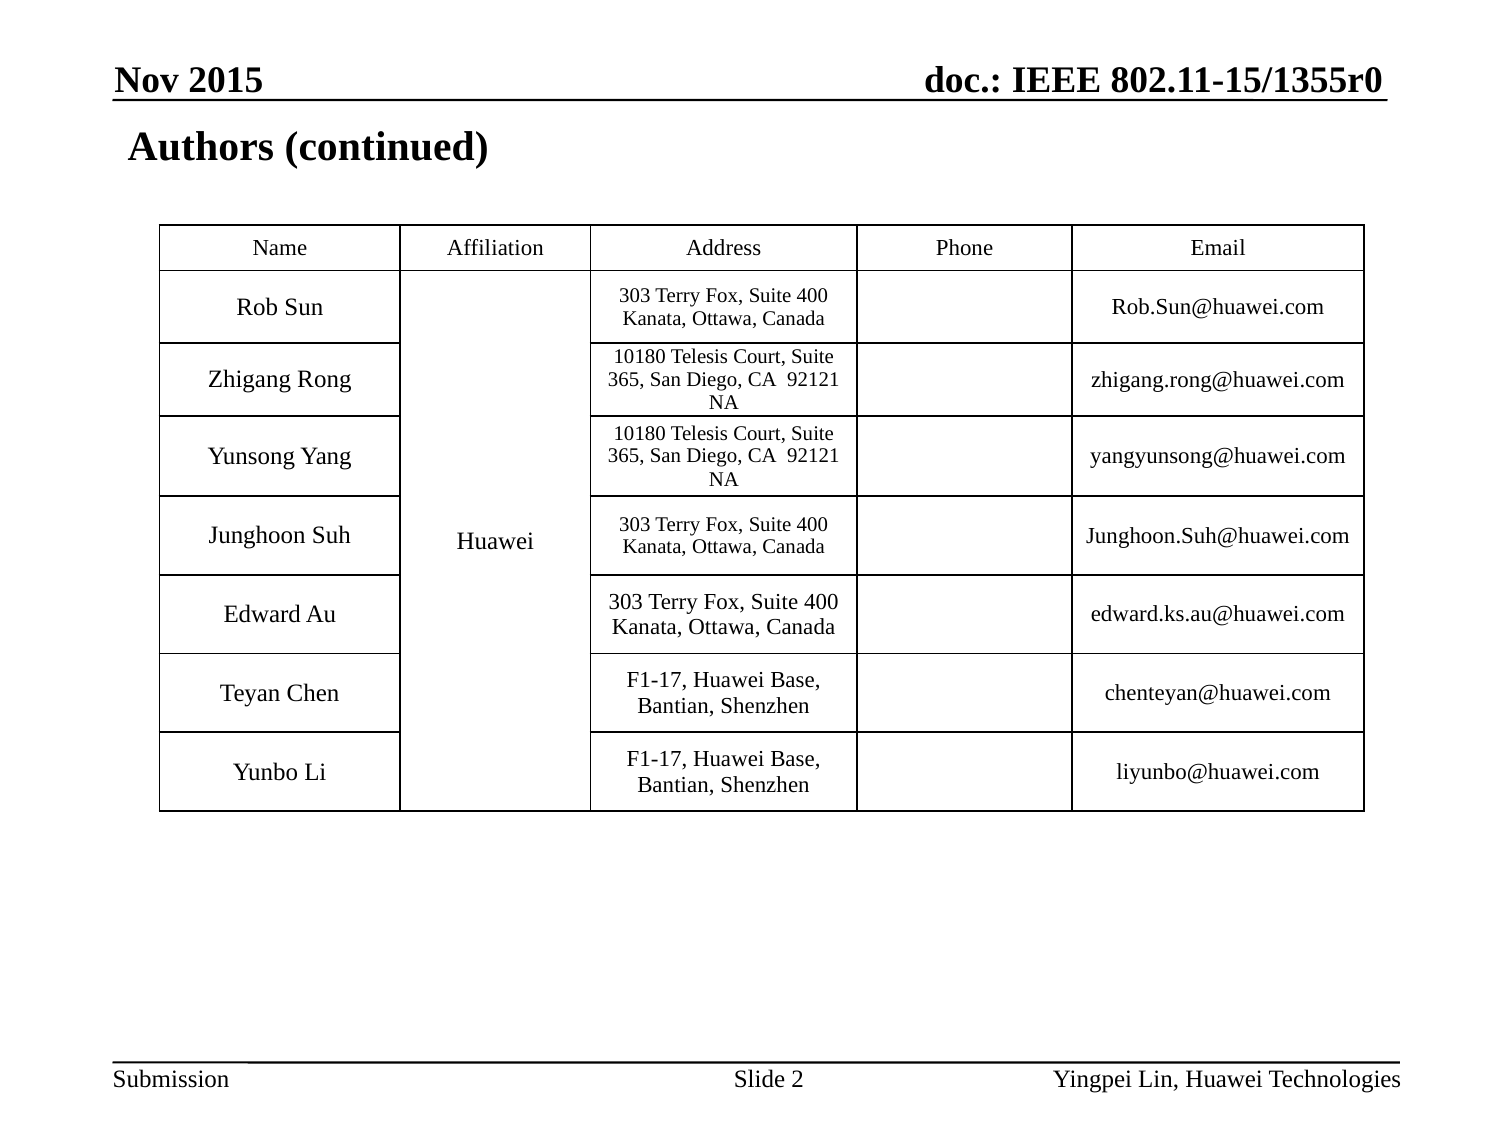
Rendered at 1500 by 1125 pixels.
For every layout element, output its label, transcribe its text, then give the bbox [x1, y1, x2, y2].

table_cell [858, 576, 1071, 653]
table_cell 10180 Telesis Court, Suite 365, San Diego, CA 92121 NA [591, 344, 856, 415]
title Authors (continued) [112, 124, 1388, 163]
table_header Phone [858, 226, 1071, 270]
slide_number Slide 2 [712, 1061, 826, 1123]
table_cell liyunbo@huawei.com [1073, 733, 1363, 810]
table_cell Huawei [401, 271, 590, 810]
table_cell Teyan Chen [160, 654, 399, 731]
table_cell [858, 654, 1071, 731]
table_cell edward.ks.au@huawei.com [1073, 576, 1363, 653]
table_cell Yunbo Li [160, 733, 399, 810]
table_cell F1-17, Huawei Base, Bantian, Shenzhen [591, 733, 856, 810]
table_cell Rob.Sun@huawei.com [1073, 271, 1363, 342]
table_cell [858, 497, 1071, 574]
table_header Email [1073, 226, 1363, 270]
table_cell 303 Terry Fox, Suite 400 Kanata, Ottawa, Canada [591, 497, 856, 574]
table_header Address [591, 226, 856, 270]
table_header Affiliation [401, 226, 590, 270]
table_cell chenteyan@huawei.com [1073, 654, 1363, 731]
table_cell F1-17, Huawei Base, Bantian, Shenzhen [591, 654, 856, 731]
table_cell Yunsong Yang [160, 417, 399, 495]
table_cell zhigang.rong@huawei.com [1073, 344, 1363, 415]
footer Yingpei Lin, Huawei Technologies [949, 1061, 1402, 1093]
table_cell Junghoon Suh [160, 497, 399, 574]
table_cell yangyunsong@huawei.com [1073, 417, 1363, 495]
table_cell 10180 Telesis Court, Suite 365, San Diego, CA 92121 NA [591, 417, 856, 495]
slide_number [114, 0, 265, 101]
table_cell Junghoon.Suh@huawei.com [1073, 497, 1363, 574]
table_cell Zhigang Rong [160, 344, 399, 415]
table_cell [858, 271, 1071, 342]
table_cell [858, 733, 1071, 810]
table_header Name [160, 226, 399, 270]
table_cell Rob Sun [160, 271, 399, 342]
table_cell 303 Terry Fox, Suite 400 Kanata, Ottawa, Canada [591, 576, 856, 653]
table_cell Edward Au [160, 576, 399, 653]
table_cell 303 Terry Fox, Suite 400 Kanata, Ottawa, Canada [591, 271, 856, 342]
table_cell [858, 417, 1071, 495]
table_cell [858, 344, 1071, 415]
